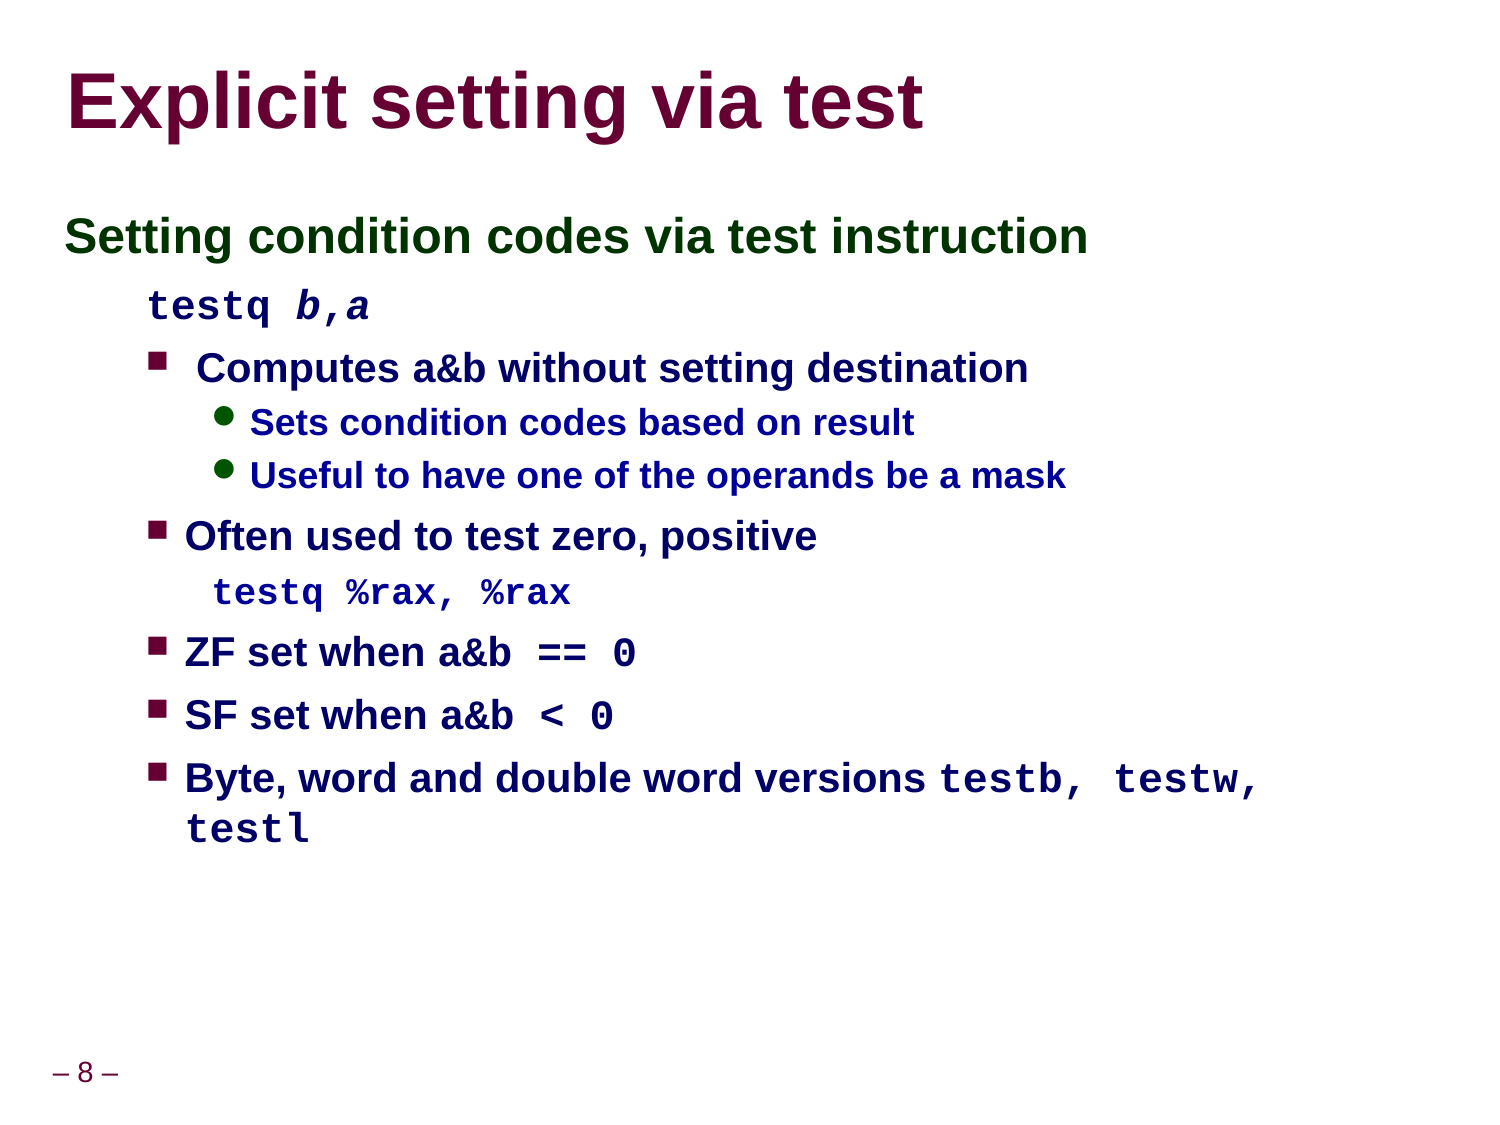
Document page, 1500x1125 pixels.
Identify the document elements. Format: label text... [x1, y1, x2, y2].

title Explicit setting via test [66, 40, 1495, 168]
list Setting condition codes via test instruction testq b,a Computes a&b without setting destination Sets condition codes based on result Useful to have one of the operands be a mask Often used to test zero, positive testq %rax, %rax ZF set when a&b == 0 SF set when a&b < 0 Byte, word and double word versions testb, testw, testl [47, 199, 1410, 1056]
